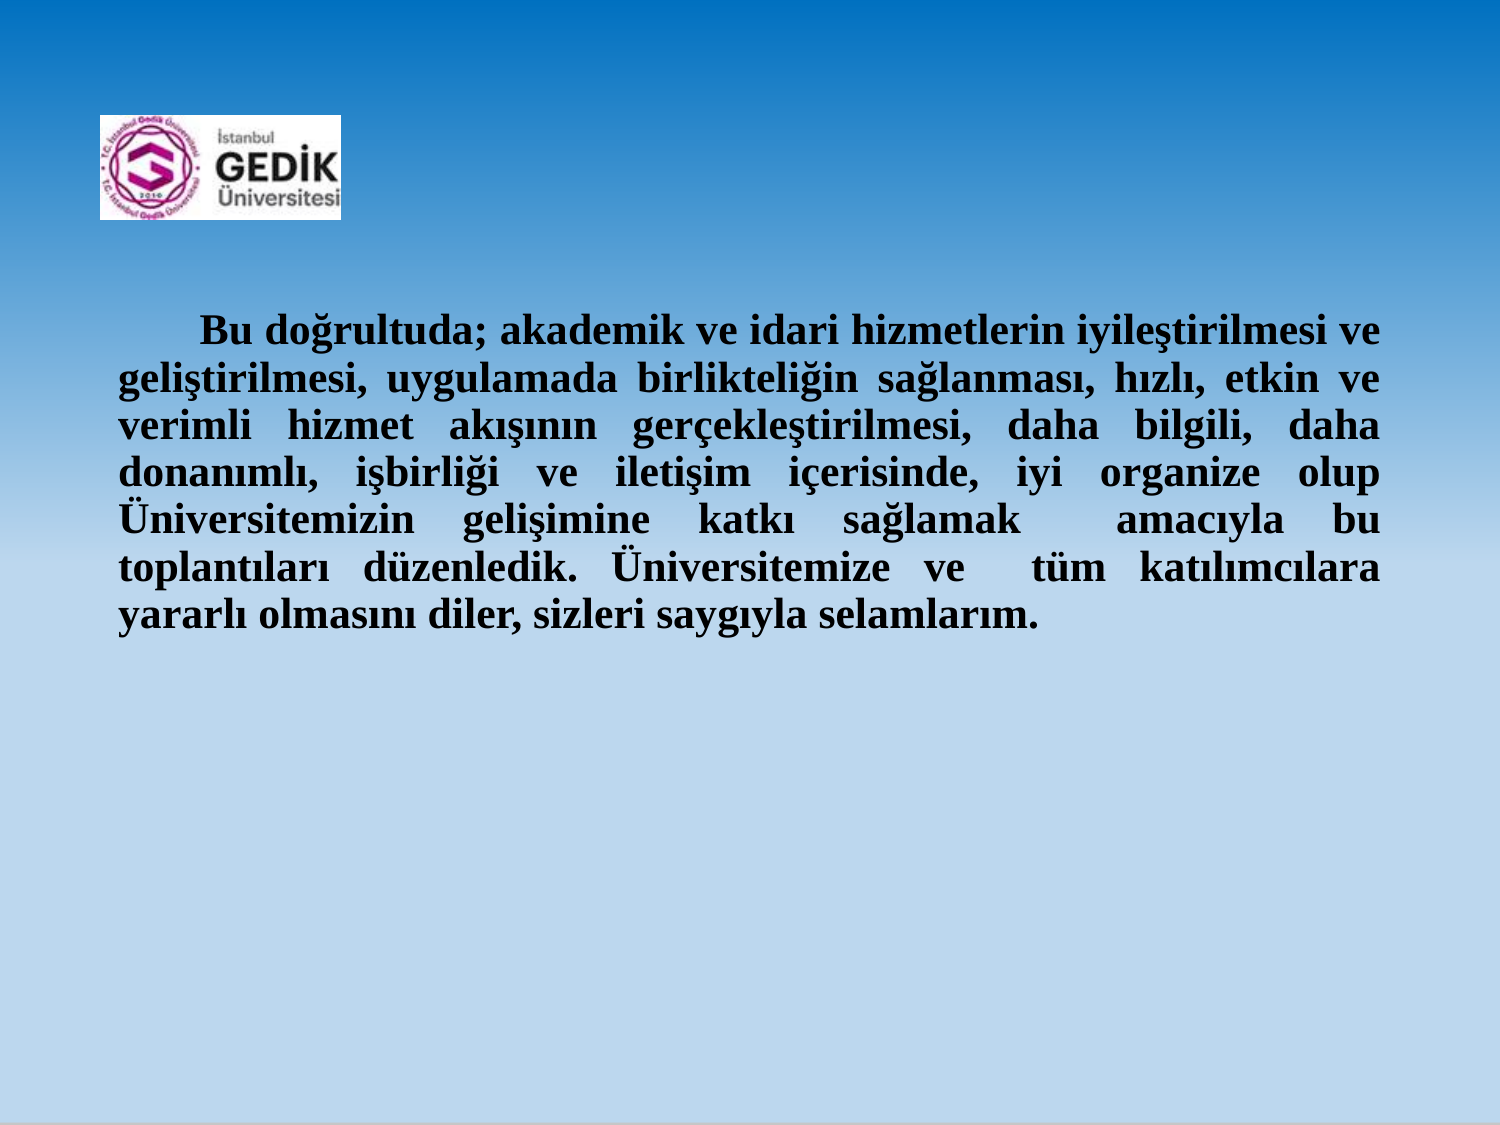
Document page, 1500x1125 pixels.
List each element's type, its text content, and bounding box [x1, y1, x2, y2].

list Bu doğrultuda; akademik ve idari hizmetlerin iyileştirilmesi ve geliştirilmesi, uygulamada birlikteliğin sağlanması, hızlı, etkin ve verimli hizmet akışının gerçekleştirilmesi, daha bilgili, daha donanımlı, işbirliği ve iletişim içerisinde, iyi organize olup Üniversitemizin gelişimine katkı sağlamak amacıyla bu toplantıları düzenledik. Üniversitemize ve tüm katılımcılara yararlı olmasını diler, sizleri saygıyla selamlarım. [103, 299, 1397, 1014]
picture [0, 0, 1500, 1125]
